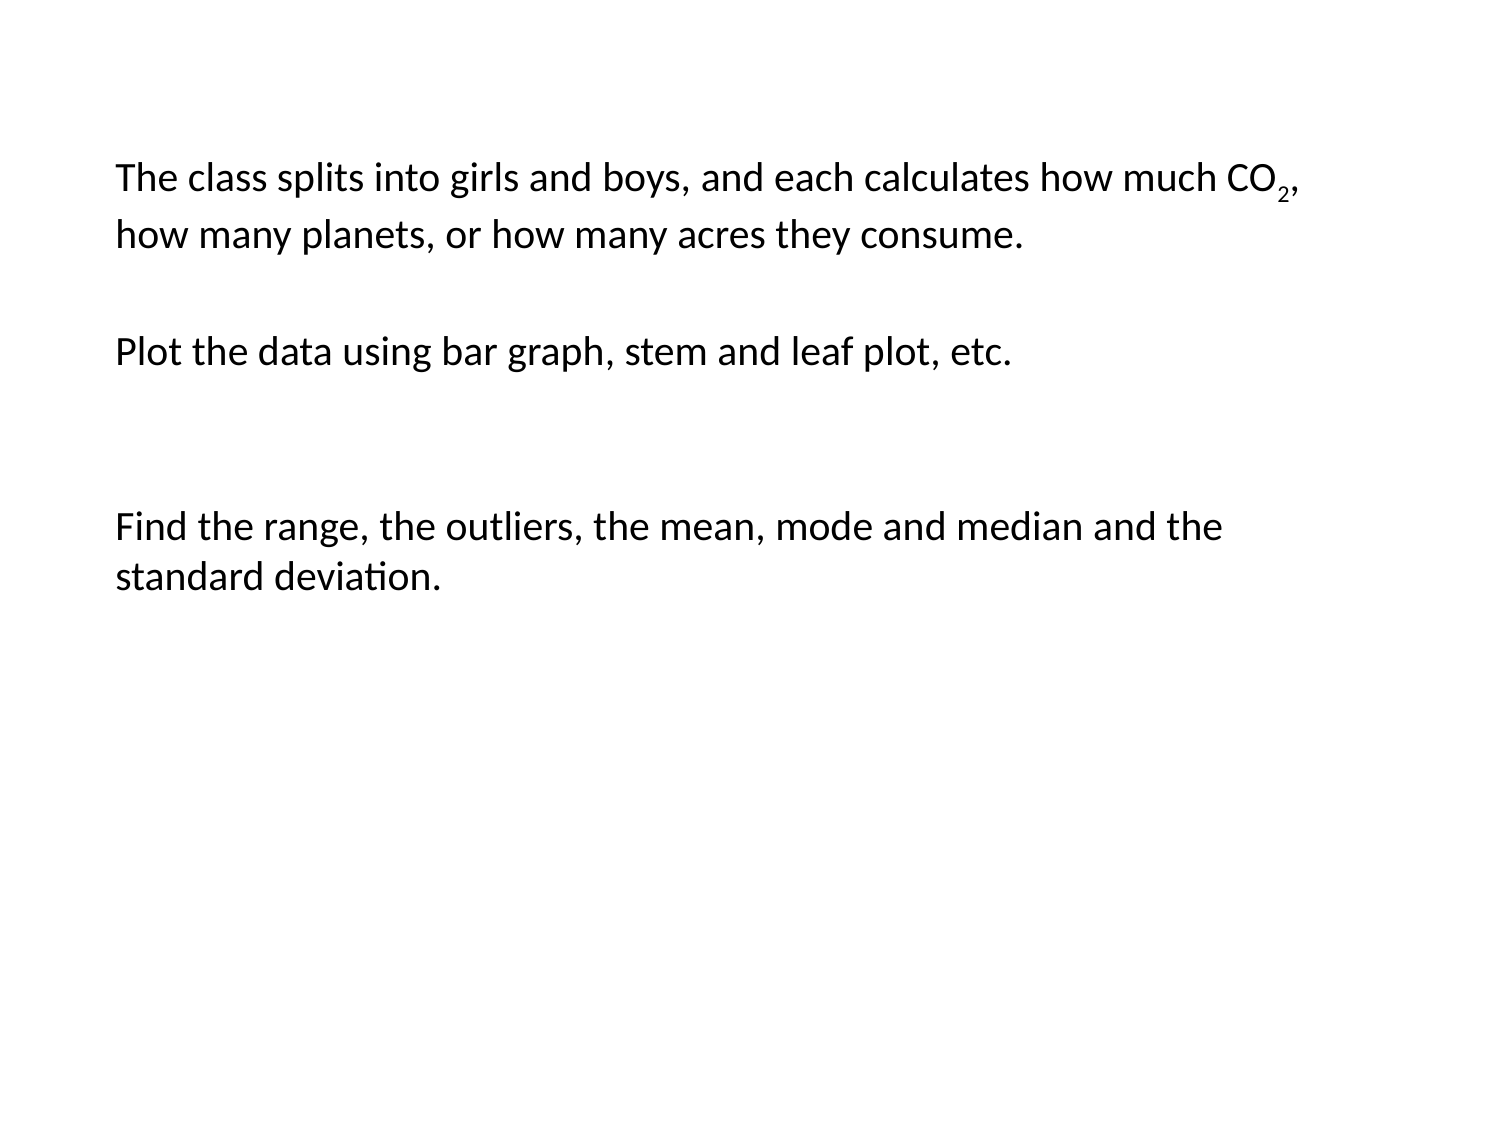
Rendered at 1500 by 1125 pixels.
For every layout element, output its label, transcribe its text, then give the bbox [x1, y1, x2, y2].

list The class splits into girls and boys, and each calculates how much CO2, how many planets, or how many acres they consume. Plot the data using bar graph, stem and leaf plot, etc. Find the range, the outliers, the mean, mode and median and the standard deviation. [100, 160, 1394, 723]
